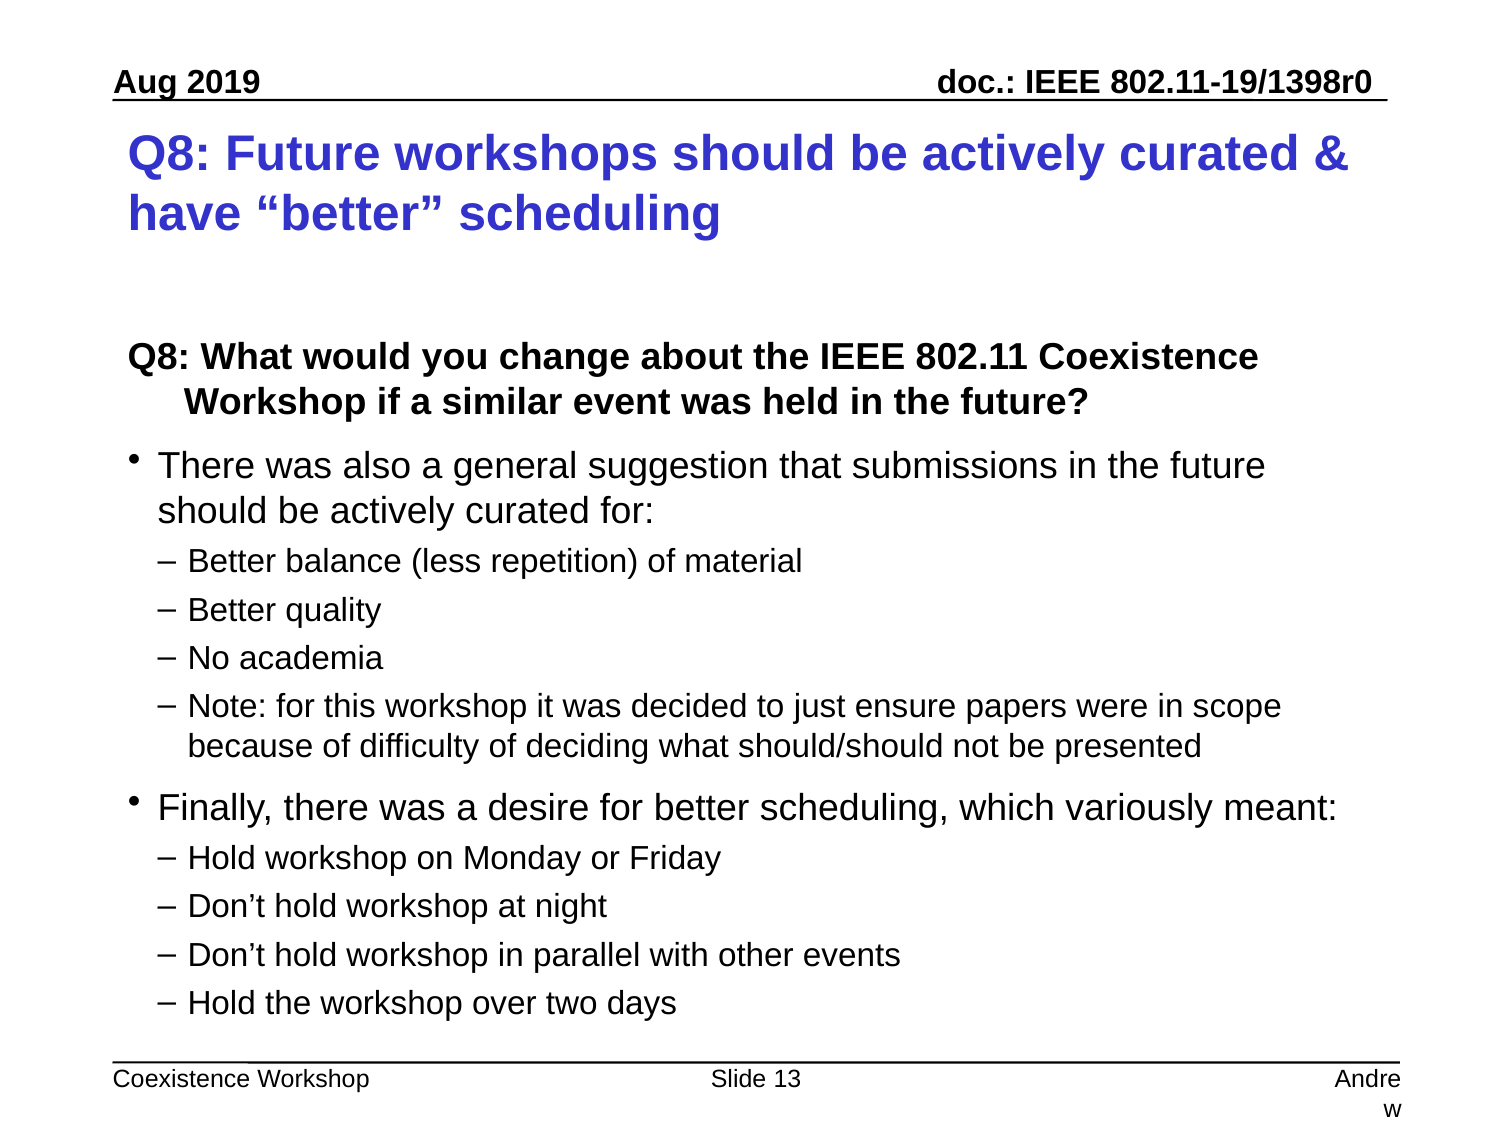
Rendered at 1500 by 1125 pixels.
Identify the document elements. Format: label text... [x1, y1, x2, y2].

title Q8: Future workshops should be actively curated & have “better” scheduling [112, 112, 1388, 288]
list Q8: What would you change about the IEEE 802.11 Coexistence Workshop if a similar event was held in the future? There was also a general suggestion that submissions in the future should be actively curated for: Better balance (less repetition) of material Better quality No academia Note: for this workshop it was decided to just ensure papers were in scope because of difficulty of deciding what should/should not be presented Finally, there was a desire for better scheduling, which variously meant: Hold workshop on Monday or Friday Don’t hold workshop at night Don’t hold workshop in parallel with other events Hold the workshop over two days [112, 324, 1388, 1000]
slide_number Slide 13 [709, 1061, 803, 1093]
footer Andrew Myles, Cisco [1320, 1061, 1402, 1093]
